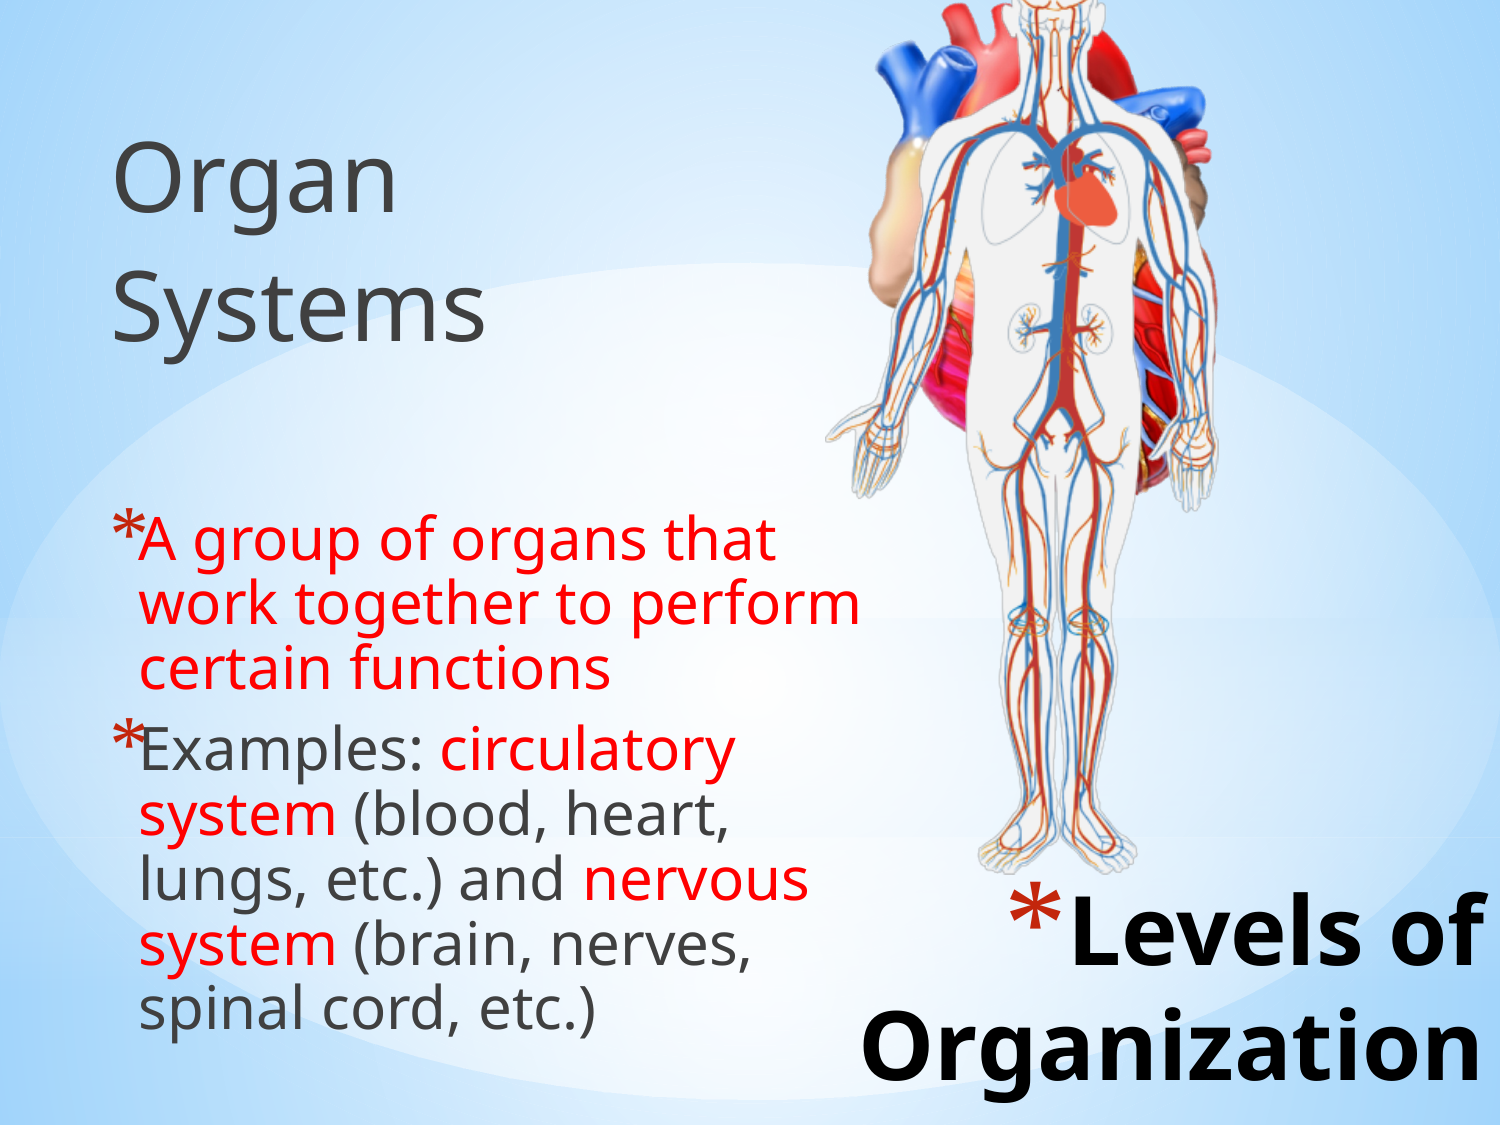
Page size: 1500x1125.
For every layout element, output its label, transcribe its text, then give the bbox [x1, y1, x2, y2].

picture [773, 0, 1337, 876]
list Organ Systems A group of organs that work together to perform certain functions Examples: circulatory system (blood, heart, lungs, etc.) and nervous system (brain, nerves, spinal cord, etc.) [39, 120, 900, 1063]
title Levels of Organization [737, 862, 1500, 1125]
